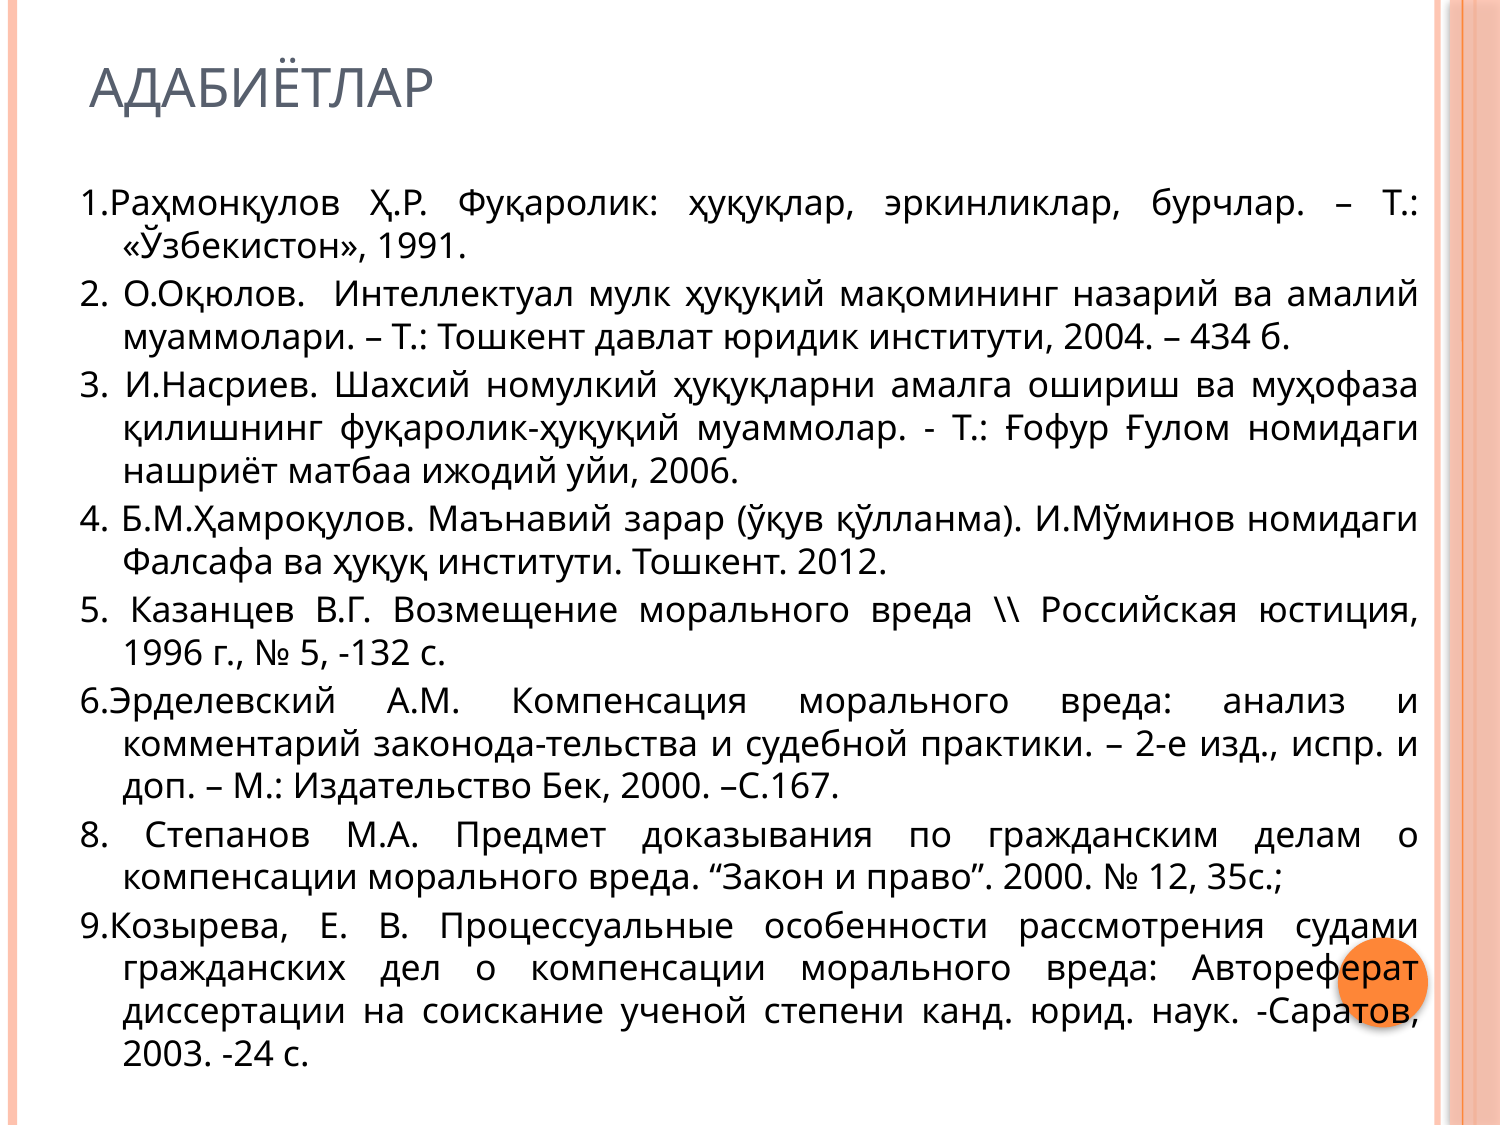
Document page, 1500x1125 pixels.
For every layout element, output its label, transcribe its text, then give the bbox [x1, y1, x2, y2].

title Адабиётлар [75, 45, 1425, 126]
list 1.Раҳмонқулов Ҳ.Р. Фуқаролик: ҳуқуқлар, эркинликлар, бурчлар. – Т.: «Ўзбекистон», 1991. 2. О.Оқюлов. Интеллектуал мулк ҳуқуқий мақомининг назарий ва амалий муаммолари. – Т.: Тошкент давлат юридик институти, 2004. – 434 б. 3. И.Насриев. Шахсий номулкий ҳуқуқларни амалга ошириш ва муҳофаза қилишнинг фуқаролик-ҳуқуқий муаммолар. - Т.: Ғофур Ғулом номидаги нашриёт матбаа ижодий уйи, 2006. 4. Б.М.Ҳамроқулов. Маънавий зарар (ўқув қўлланма). И.Мўминов номидаги Фалсафа ва ҳуқуқ институти. Тошкент. 2012. 5. Казанцев В.Г. Возмещение морального вреда \\ Российская юстиция, 1996 г., № 5, -132 с. 6.Эрделевский А.М. Компенсация морального вреда: анализ и комментарий законода-тельства и судебной практики. – 2-е изд., испр. и доп. – М.: Издательство Бек, 2000. –С.167. 8. Степанов М.А. Предмет доказывания по гражданским делам о компенсации морального вреда. “Закон и право”. 2000. № 12, 35с.; 9.Козырева, Е. В. Процессуальные особенности рассмотрения судами гражданских дел о компенсации морального вреда: Автореферат диссертации на соискание ученой степени канд. юрид. наук. -Саратов, 2003. -24 с. [64, 172, 1436, 1094]
